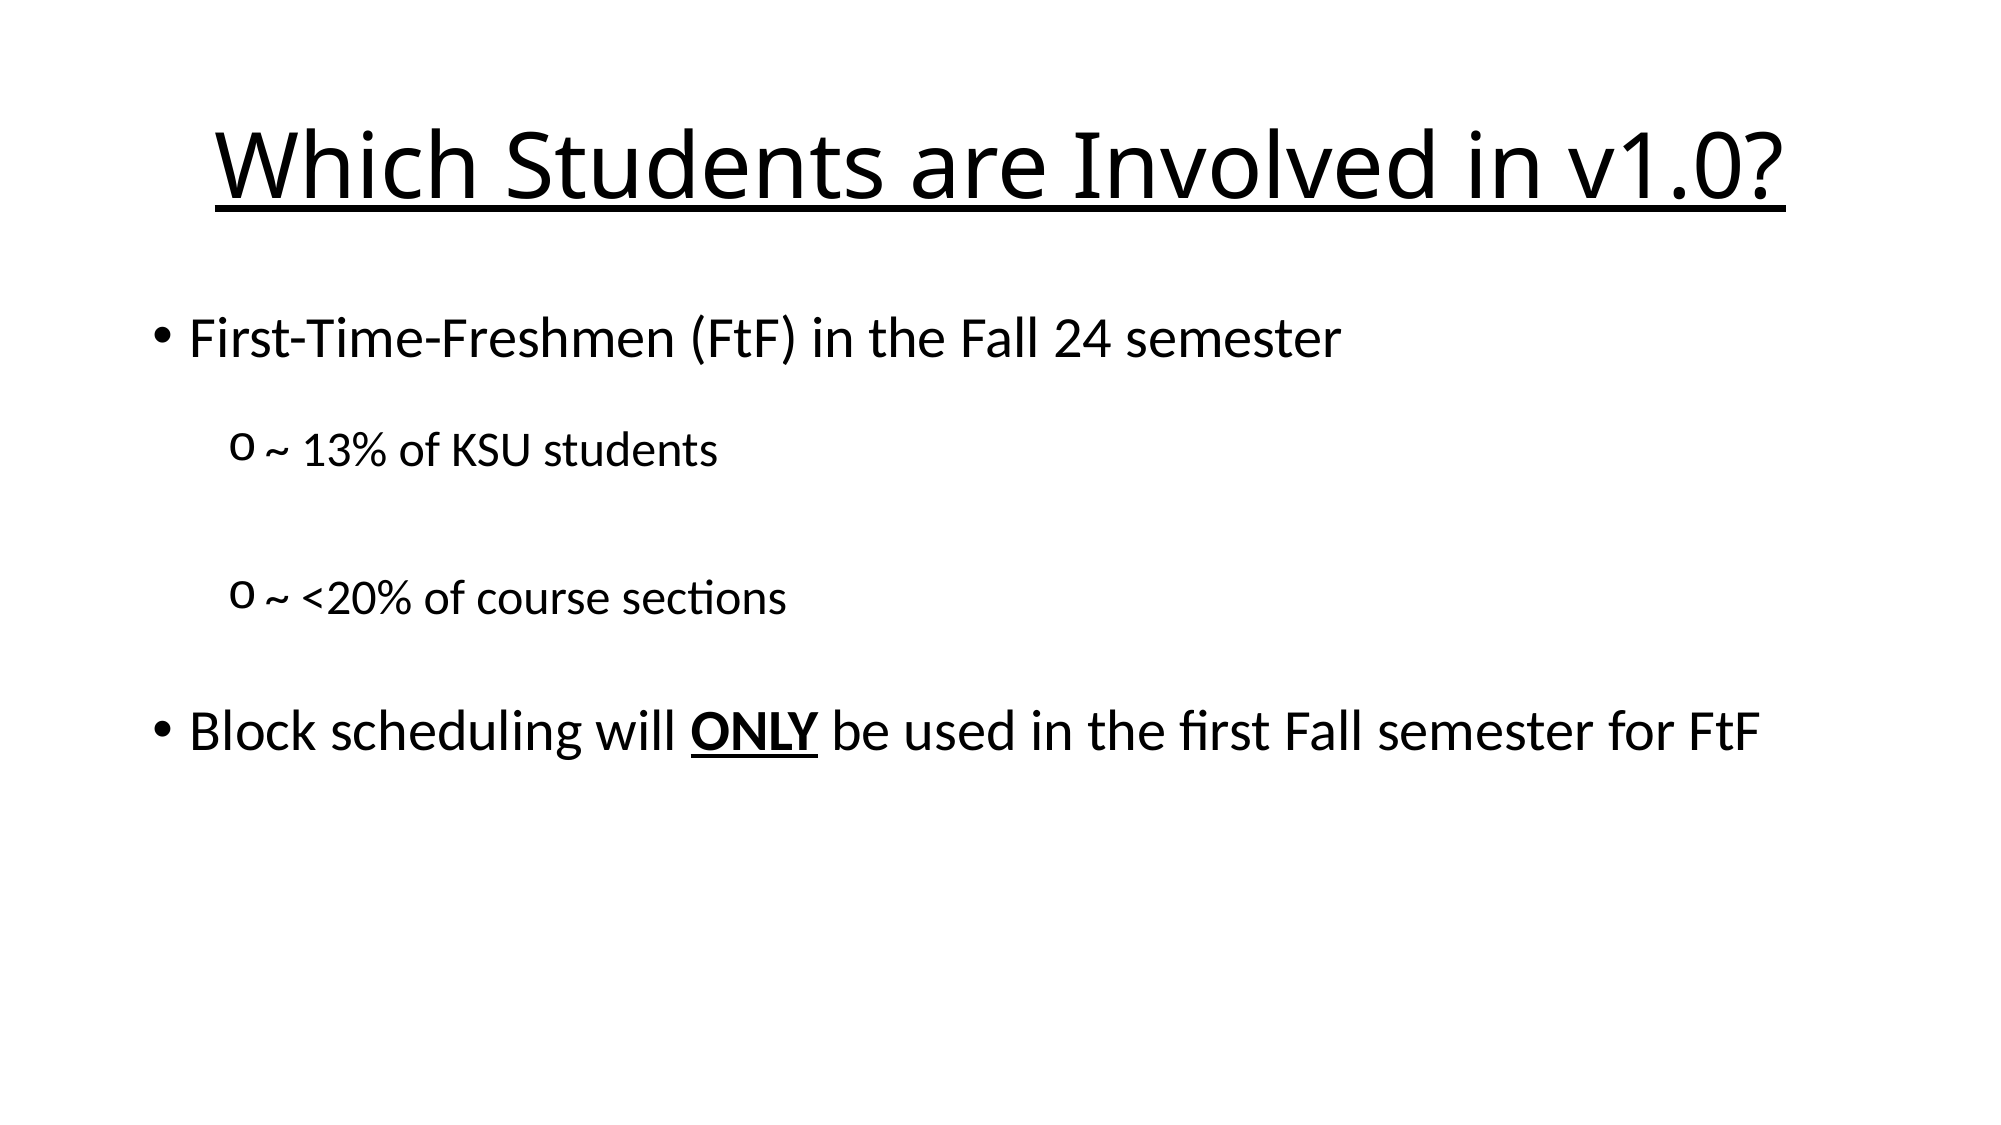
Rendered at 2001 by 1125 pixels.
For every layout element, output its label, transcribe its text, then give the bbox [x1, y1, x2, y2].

title Which Students are Involved in v1.0? [137, 59, 1863, 278]
list First-Time-Freshmen (FtF) in the Fall 24 semester ~ 13% of KSU students ~ <20% of course sections Block scheduling will ONLY be used in the first Fall semester for FtF [137, 299, 1863, 1014]
